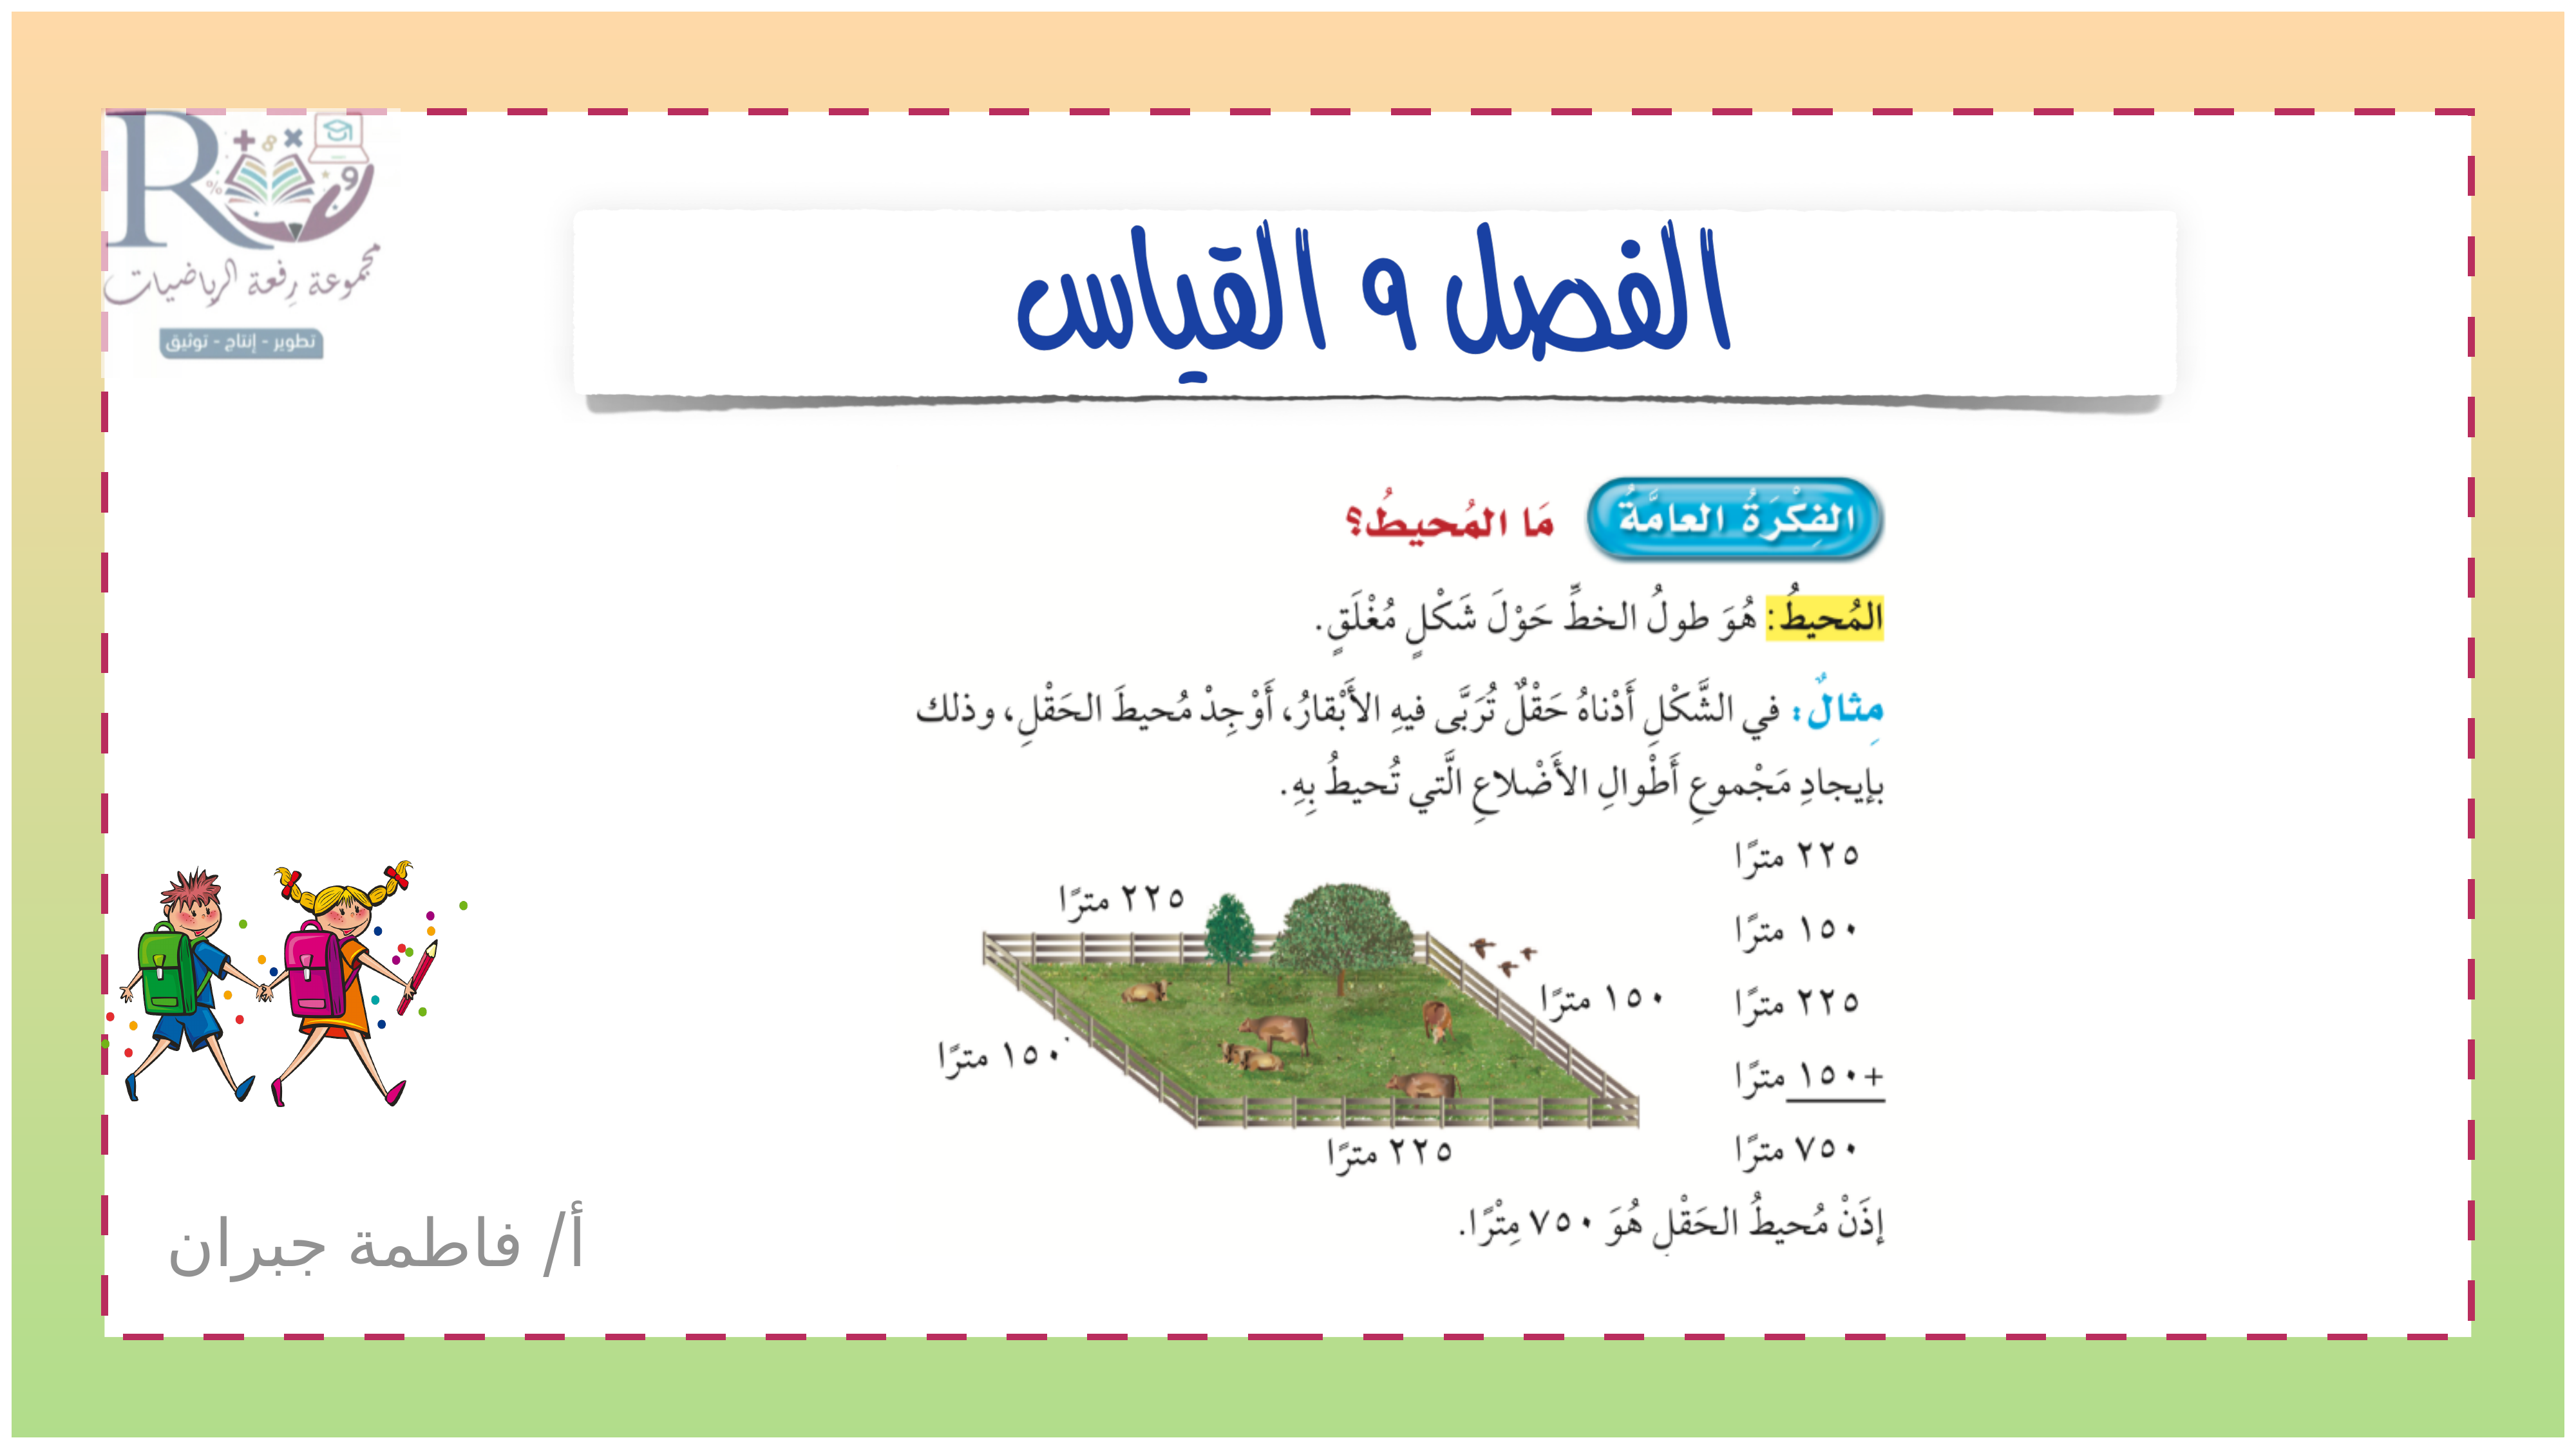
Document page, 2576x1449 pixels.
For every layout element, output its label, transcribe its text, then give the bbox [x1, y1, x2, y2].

picture [101, 108, 401, 379]
text_box [104, 111, 2472, 1338]
picture [538, 171, 2211, 433]
picture [101, 860, 468, 1107]
text_box [12, 12, 2564, 1437]
picture [896, 465, 1967, 1256]
text_box أ/ فاطمة جبران [97, 1204, 657, 1286]
